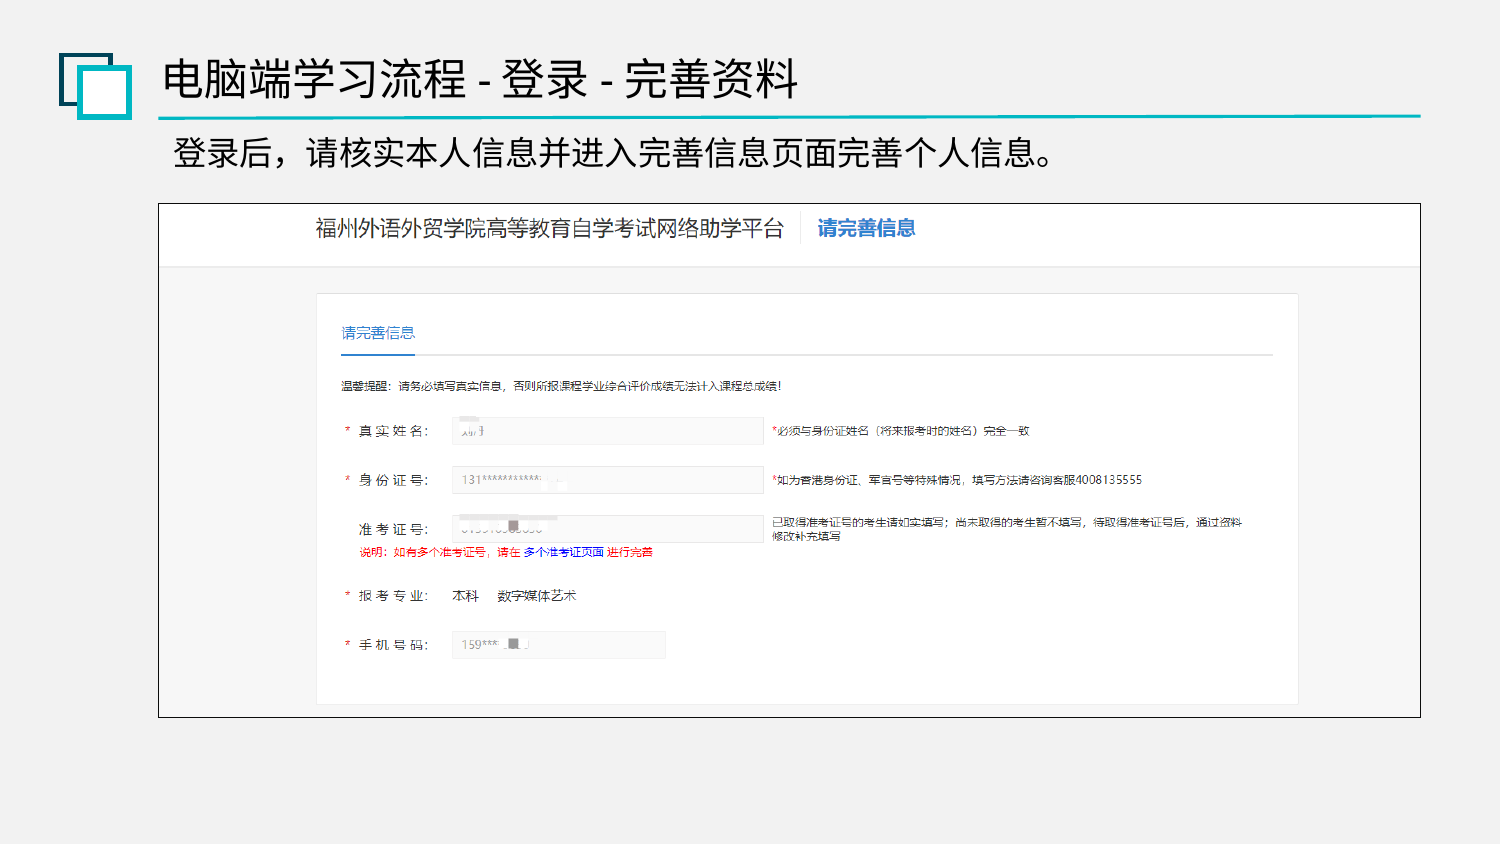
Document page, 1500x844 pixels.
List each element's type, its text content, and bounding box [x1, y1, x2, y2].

text_box 电脑端学习流程-登录-完善资料 [149, 45, 1421, 110]
picture [158, 203, 1421, 719]
text_box 登录后，请核实本人信息并进入完善信息页面完善个人信息。 [158, 124, 1073, 179]
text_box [61, 54, 130, 118]
